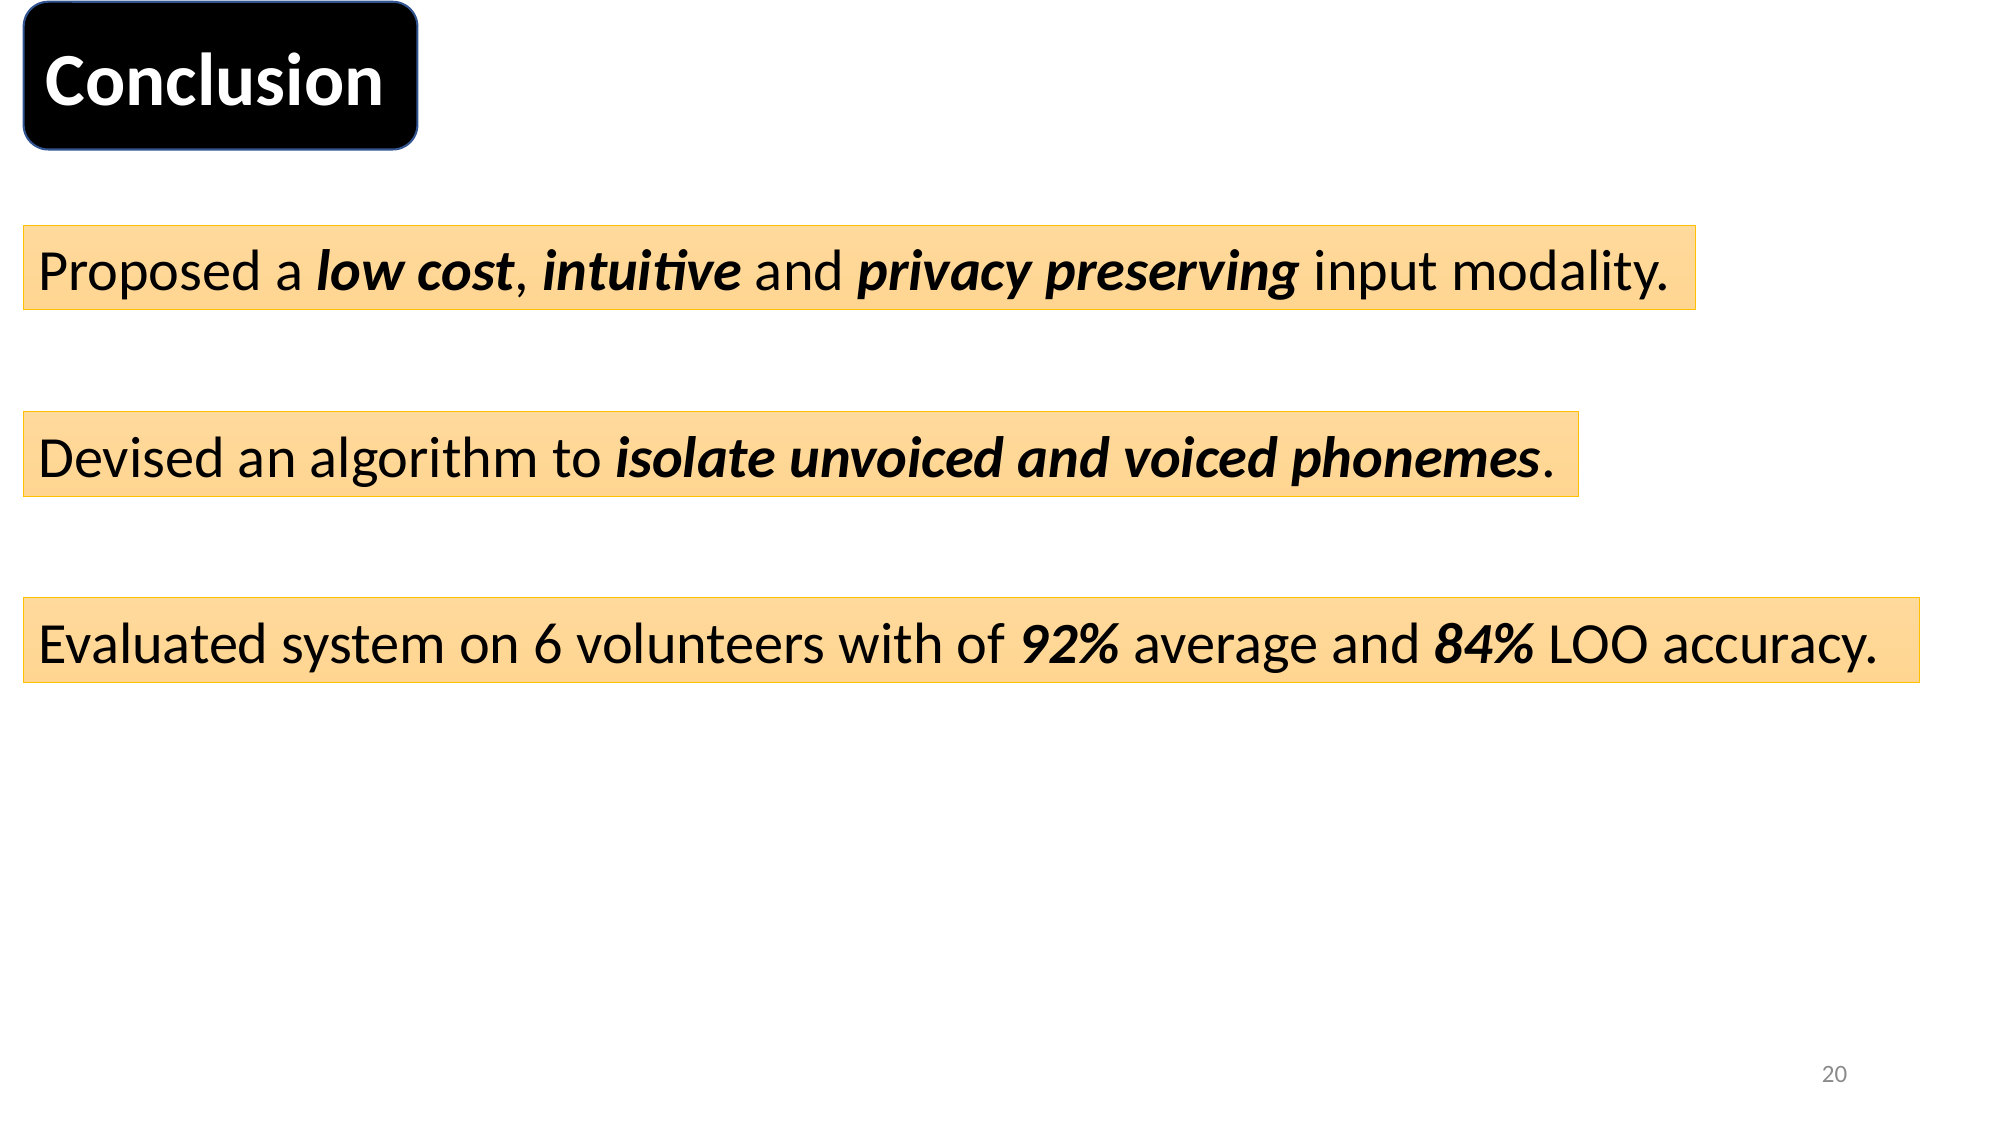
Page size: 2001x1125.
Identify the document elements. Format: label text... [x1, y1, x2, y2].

text_box Devised an algorithm to isolate unvoiced and voiced phonemes. [23, 411, 1579, 497]
slide_number 20 [1412, 1042, 1863, 1103]
text_box Evaluated system on 6 volunteers with of 92% average and 84% LOO accuracy. [23, 597, 1920, 683]
text_box Proposed a low cost, intuitive and privacy preserving input modality. [23, 225, 1696, 310]
text_box [23, 227, 1955, 593]
text_box Conclusion [22, 0, 419, 151]
